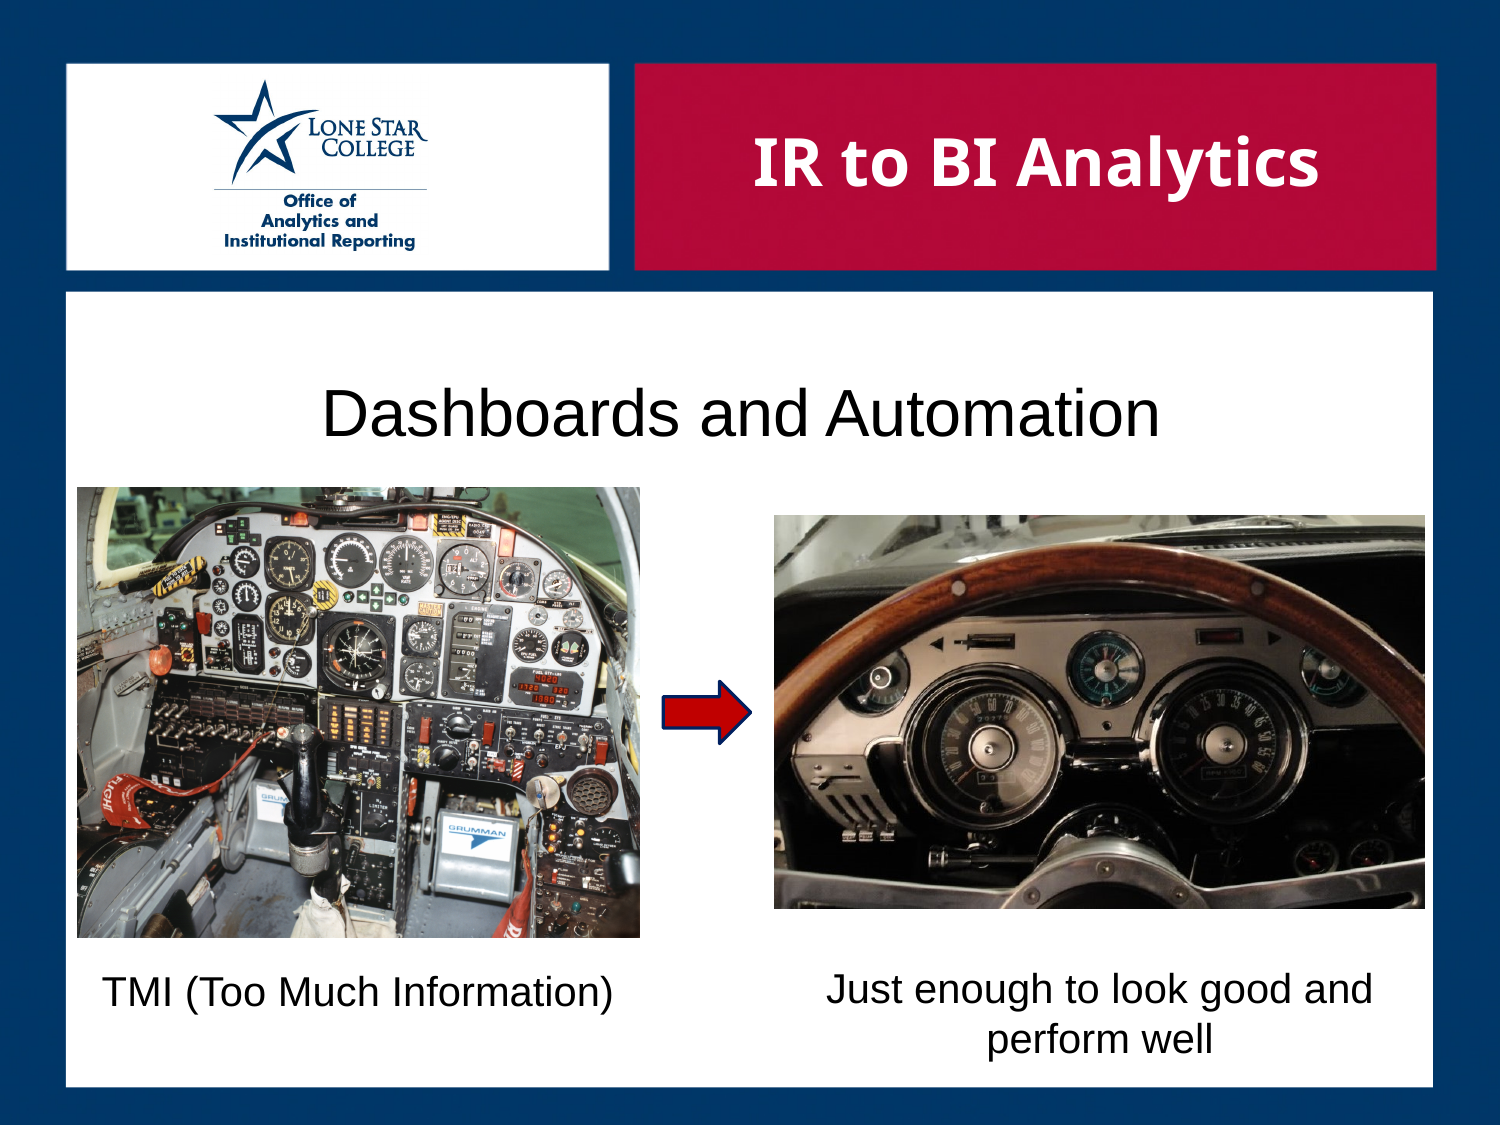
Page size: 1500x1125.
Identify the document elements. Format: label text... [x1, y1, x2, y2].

text_box TMI (Too Much Information) [77, 956, 639, 1022]
text_box Dashboards and Automation [87, 361, 1397, 457]
text_box [663, 681, 751, 744]
text_box Just enough to look good and perform well [774, 954, 1425, 1070]
picture [0, 0, 1500, 1125]
title IR to BI Analytics [699, 112, 1375, 283]
